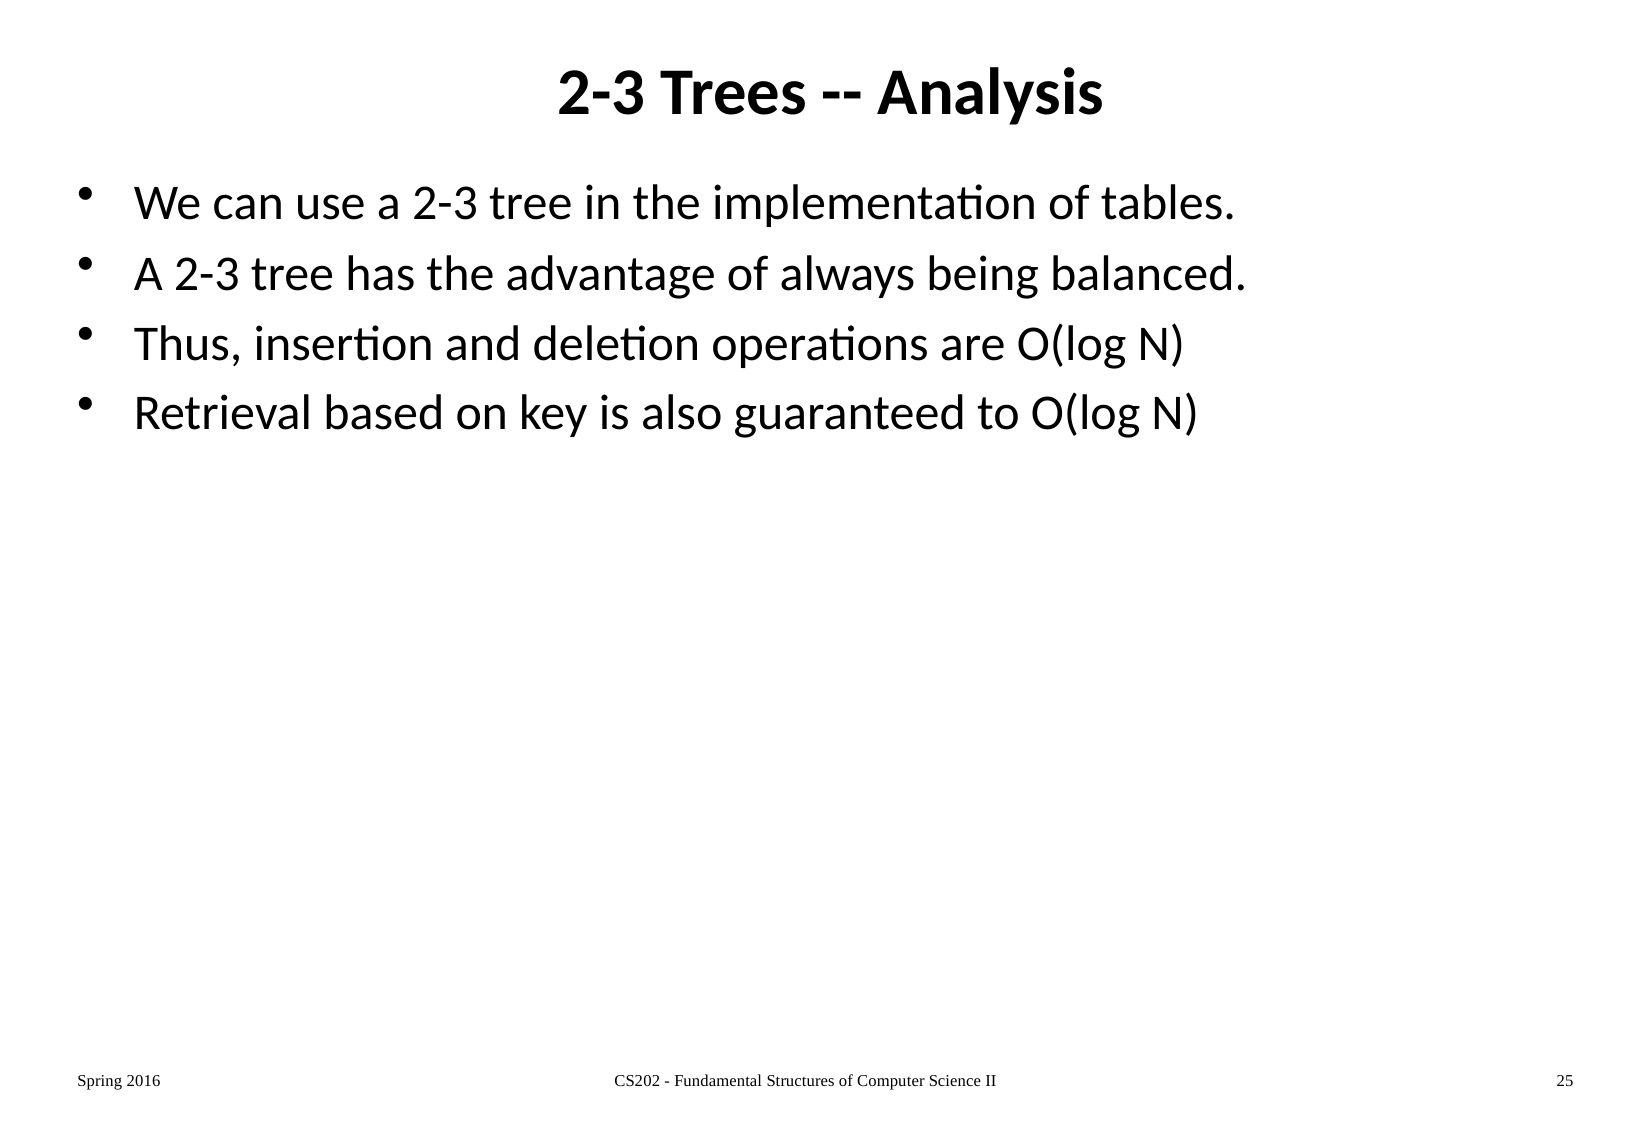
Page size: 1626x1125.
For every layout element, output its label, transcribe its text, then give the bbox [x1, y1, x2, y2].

slide_number Spring 2016 [62, 1062, 402, 1101]
list We can use a 2-3 tree in the implementation of tables. A 2-3 tree has the advantage of always being balanced. Thus, insertion and deletion operations are O(log N) Retrieval based on key is also guaranteed to O(log N) [62, 162, 1588, 1038]
slide_number 25 [1249, 1062, 1589, 1101]
title 2-3 Trees -- Analysis [62, 24, 1601, 151]
footer CS202 - Fundamental Structures of Computer Science II [500, 1062, 1111, 1101]
